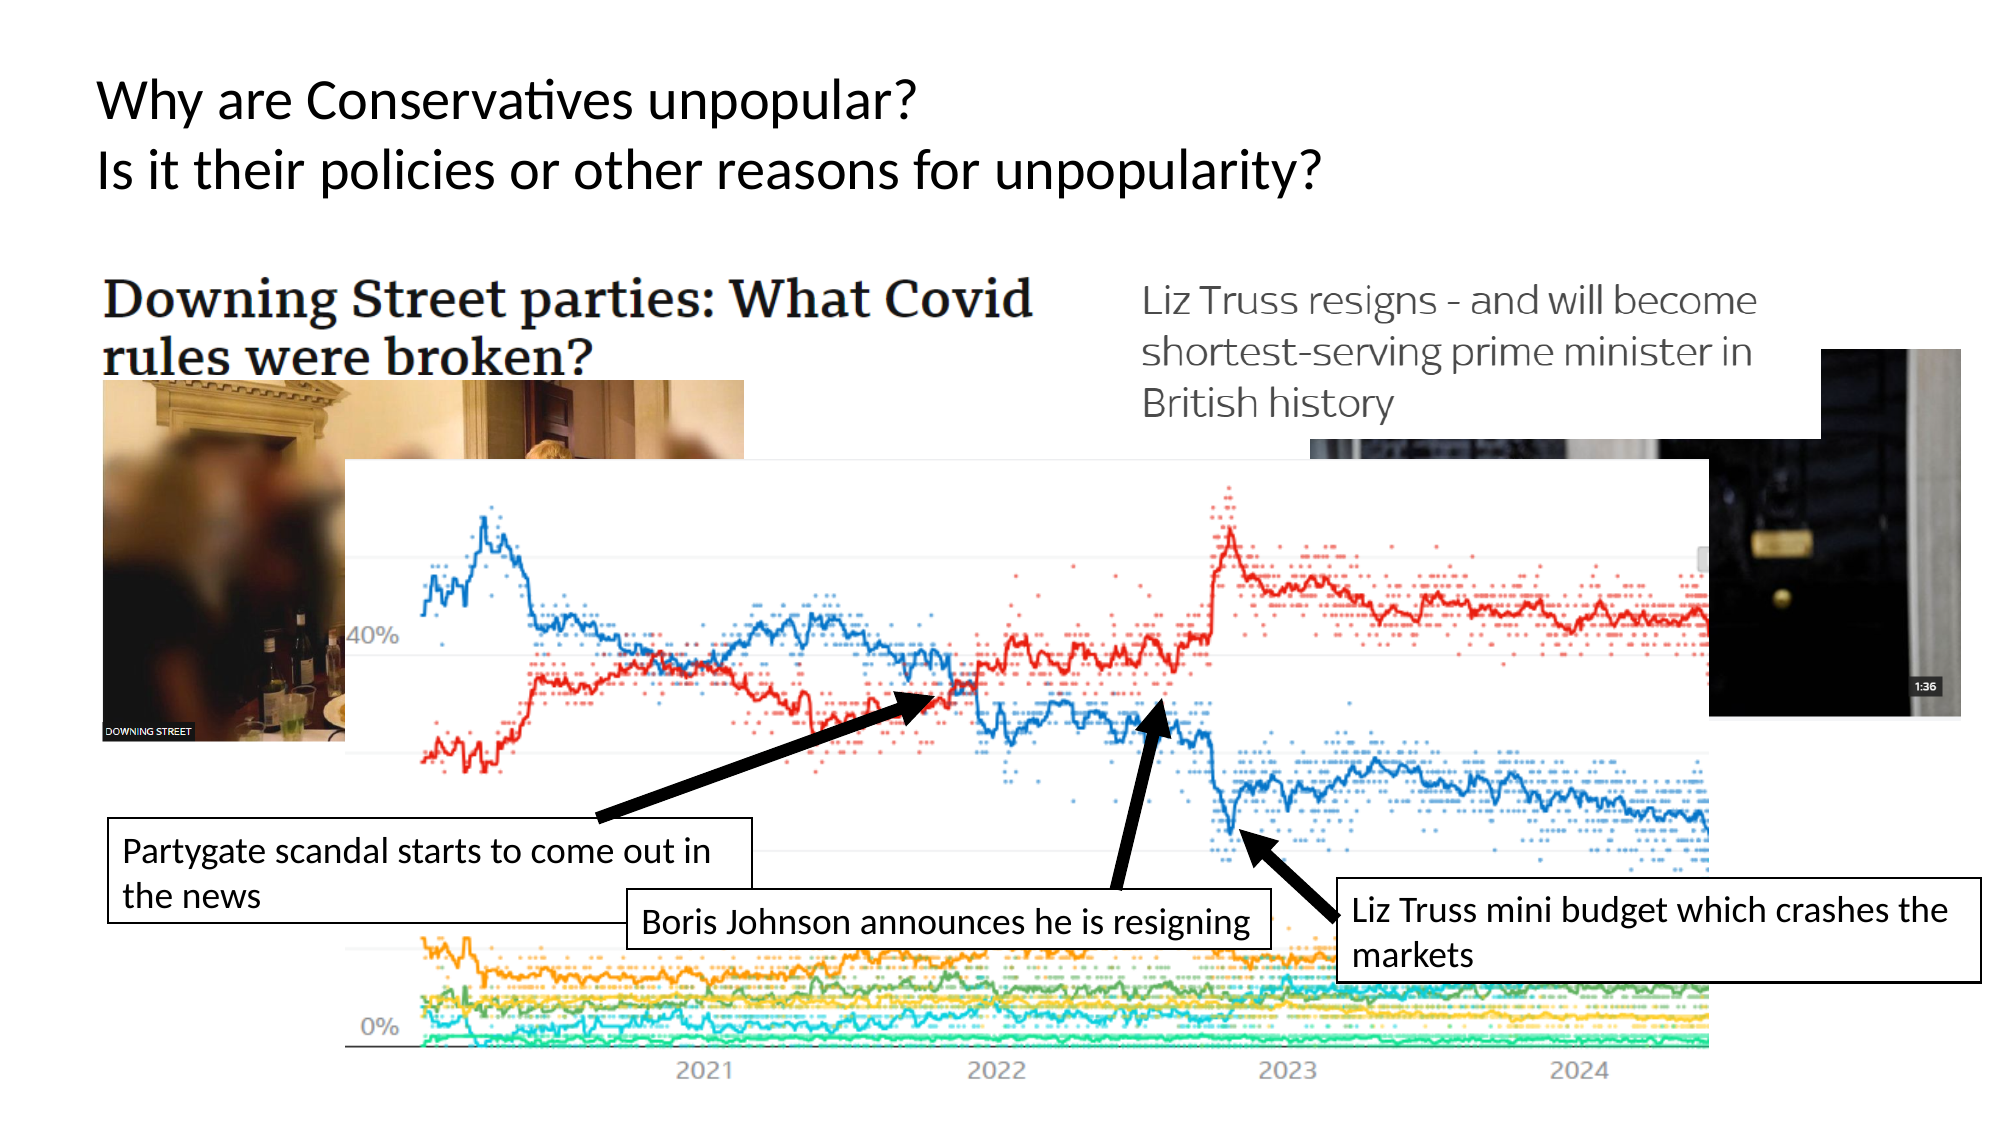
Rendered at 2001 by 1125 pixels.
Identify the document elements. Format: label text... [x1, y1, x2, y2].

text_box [1115, 697, 1162, 890]
picture [81, 254, 1961, 1090]
text_box Partygate scandal starts to come out in the news [107, 817, 345, 924]
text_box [597, 696, 935, 819]
text_box Why are Conservatives unpopular? Is it their policies or other reasons for unpopularity? [81, 53, 1888, 209]
text_box Liz Truss mini budget which crashes the markets [1709, 877, 1982, 984]
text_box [1238, 828, 1337, 920]
